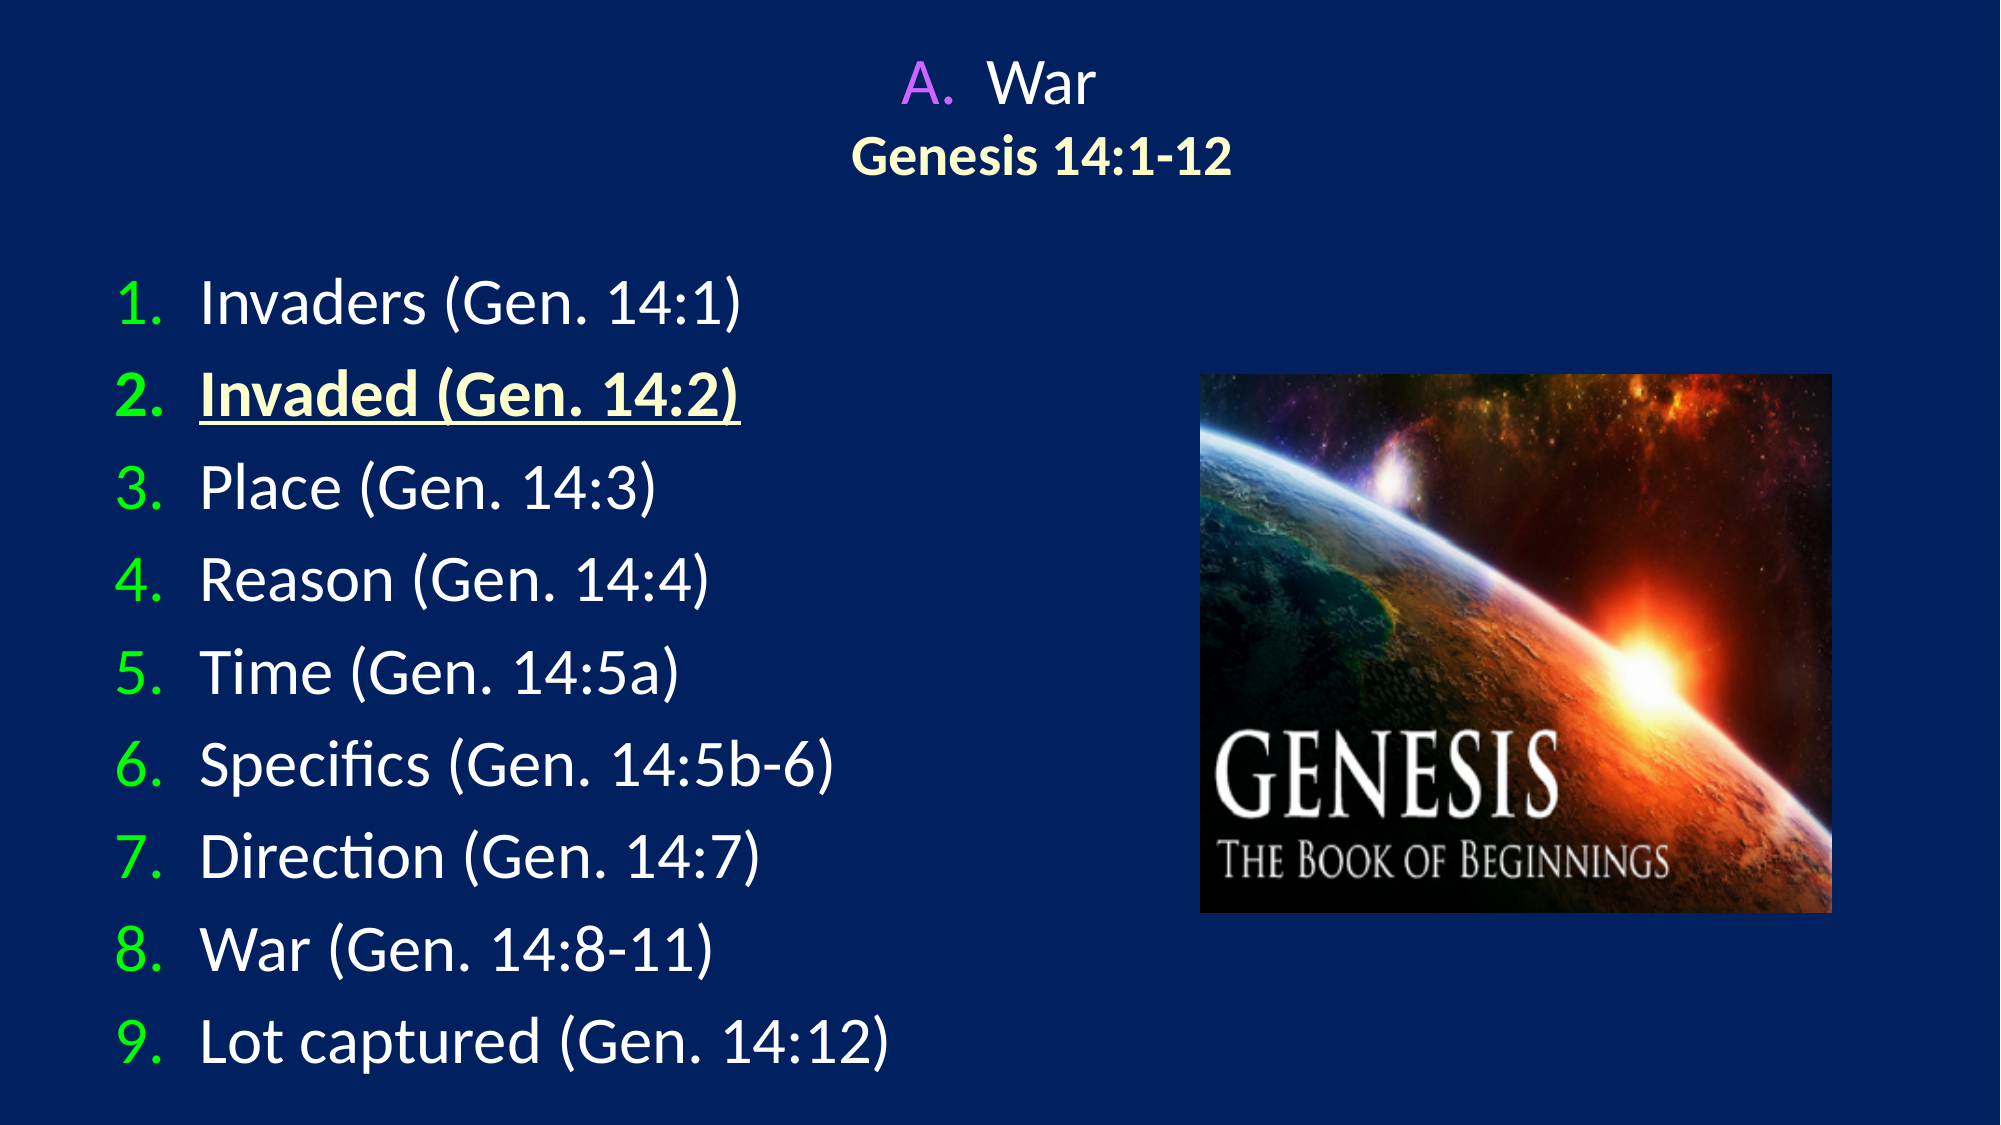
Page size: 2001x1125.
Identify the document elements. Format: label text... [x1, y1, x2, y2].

list Invaders (Gen. 14:1) Invaded (Gen. 14:2) Place (Gen. 14:3) Reason (Gen. 14:4) Time (Gen. 14:5a) Specifics (Gen. 14:5b-6) Direction (Gen. 14:7) War (Gen. 14:8-11) Lot captured (Gen. 14:12) [99, 249, 1430, 938]
title War Genesis 14:1-12 [671, 37, 1329, 188]
picture [1199, 374, 1833, 913]
